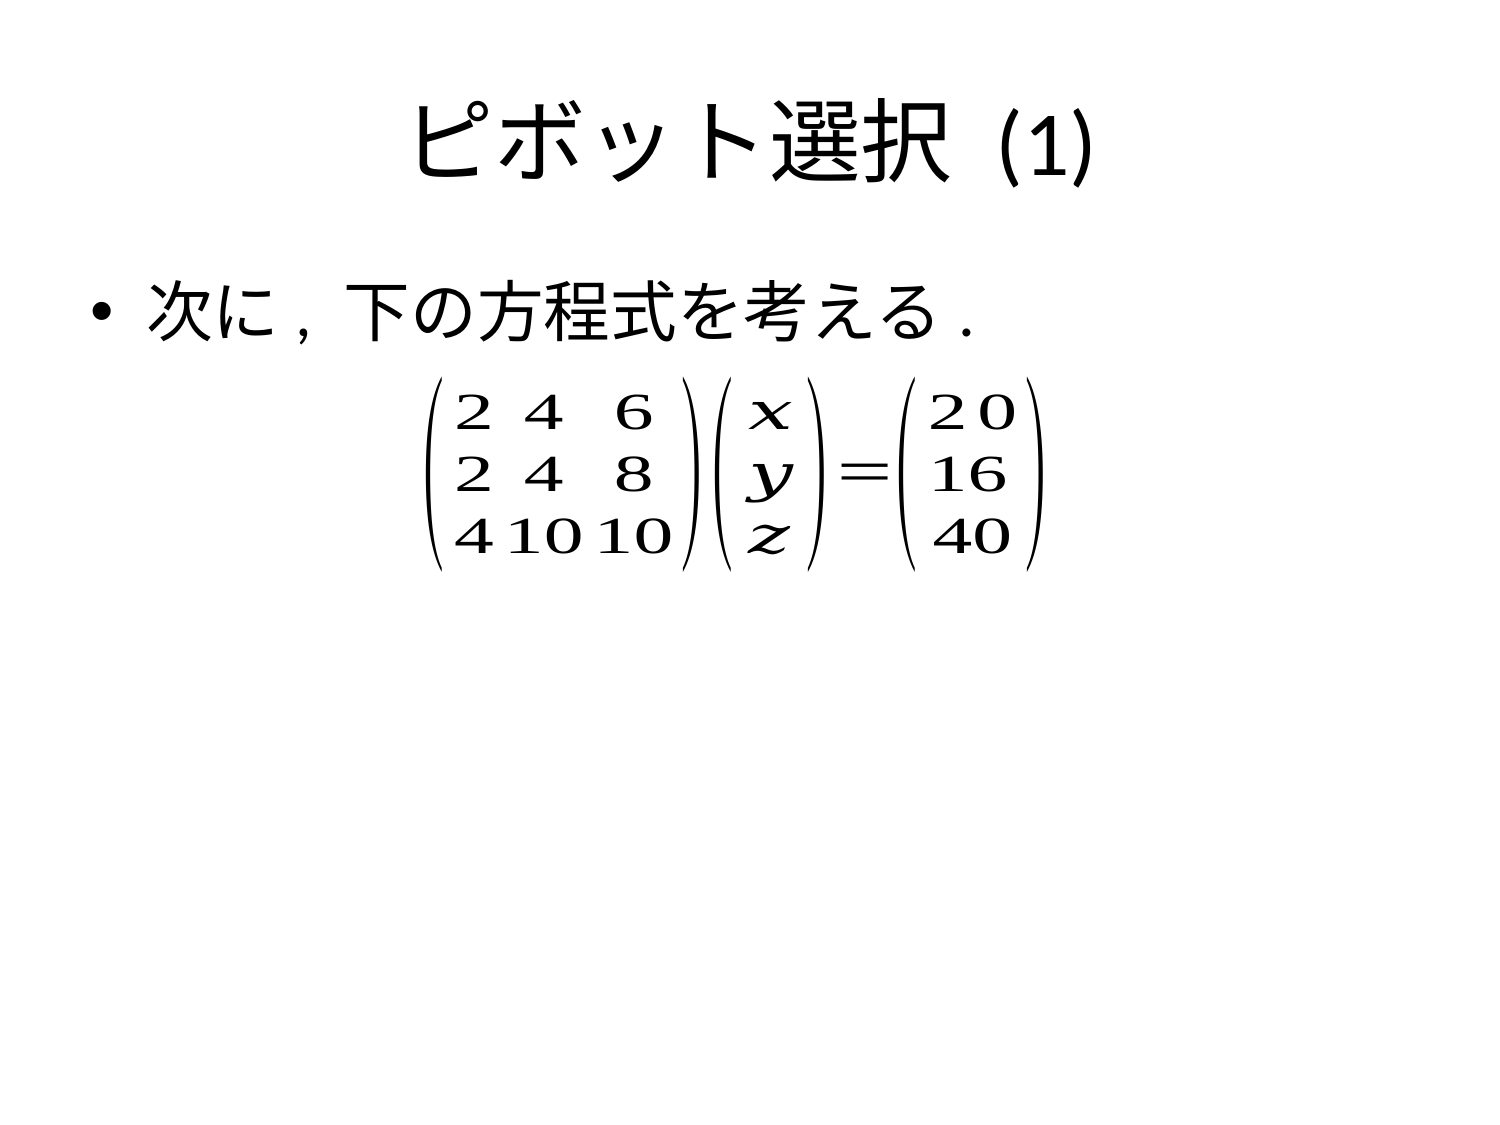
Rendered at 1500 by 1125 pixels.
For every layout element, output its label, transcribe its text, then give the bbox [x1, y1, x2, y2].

title ピボット選択 (1) [75, 45, 1425, 233]
list 次に, 下の方程式を考える. [75, 262, 1425, 1005]
